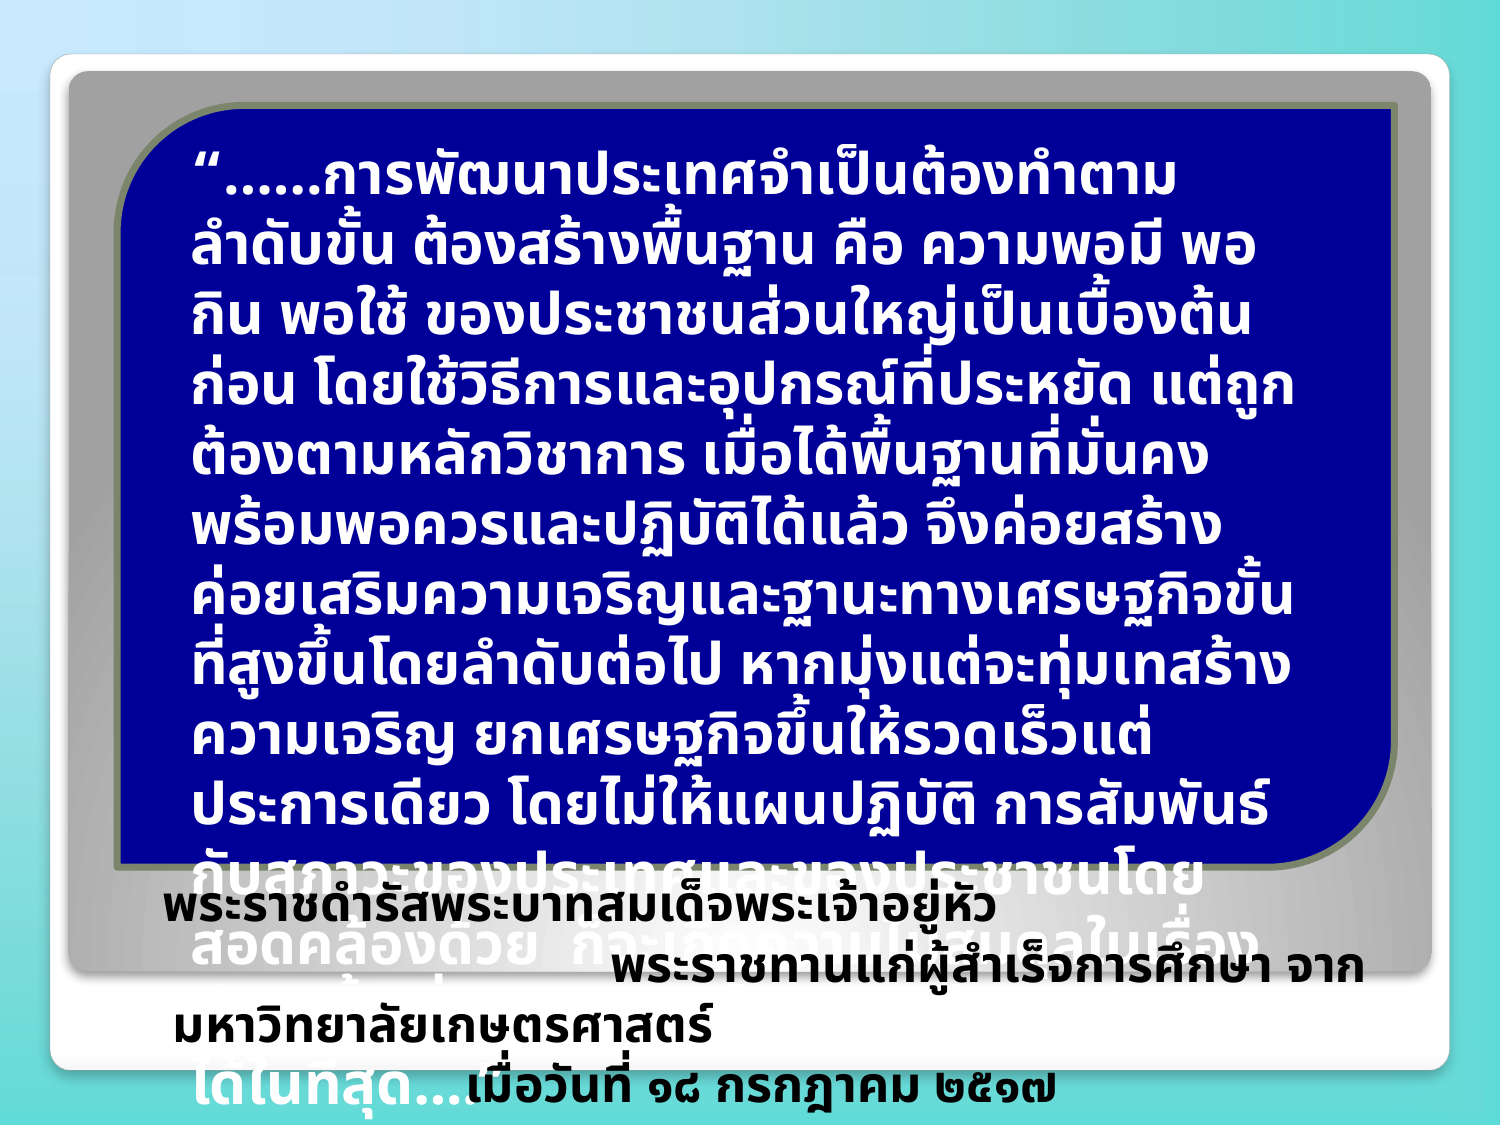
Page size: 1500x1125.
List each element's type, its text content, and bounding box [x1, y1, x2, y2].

text_box พระราชดำรัสพระบาทสมเด็จพระเจ้าอยู่หัว พระราชทานแก่ผู้สำเร็จการศึกษา จากมหาวิทยาลัยเกษตรศาสตร์ เมื่อวันที่ ๑๘ กรกฎาคม ๒๕๑๗ [128, 855, 1395, 1121]
text_box [113, 101, 1398, 871]
text_box “……การพัฒนาประเทศจำเป็นต้องทำตามลำดับขั้น ต้องสร้างพื้นฐาน คือ ความพอมี พอกิน พอใช้ ของประชาชนส่วนใหญ่เป็นเบื้องต้นก่อน โดยใช้วิธีการและอุปกรณ์ที่ประหยัด แต่ถูกต้องตามหลักวิชาการ เมื่อได้พื้นฐานที่มั่นคงพร้อมพอควรและปฏิบัติได้แล้ว จึงค่อยสร้าง ค่อยเสริมความเจริญและฐานะทางเศรษฐกิจขั้นที่สูงขึ้นโดยลำดับต่อไป หากมุ่งแต่จะทุ่มเทสร้างความเจริญ ยกเศรษฐกิจขึ้นให้รวดเร็วแต่ประการเดียว โดยไม่ให้แผนปฏิบัติ การสัมพันธ์กับสภาวะของประเทศและของประชาชนโดยสอดคล้องด้วย ก็จะเกิดความไม่สมดุลในเรื่องต่างๆขึ้น ซึ่งอาจกลายเป็นความยุ่งยากล้มเหลวได้ในที่สุด….” [175, 128, 1313, 855]
